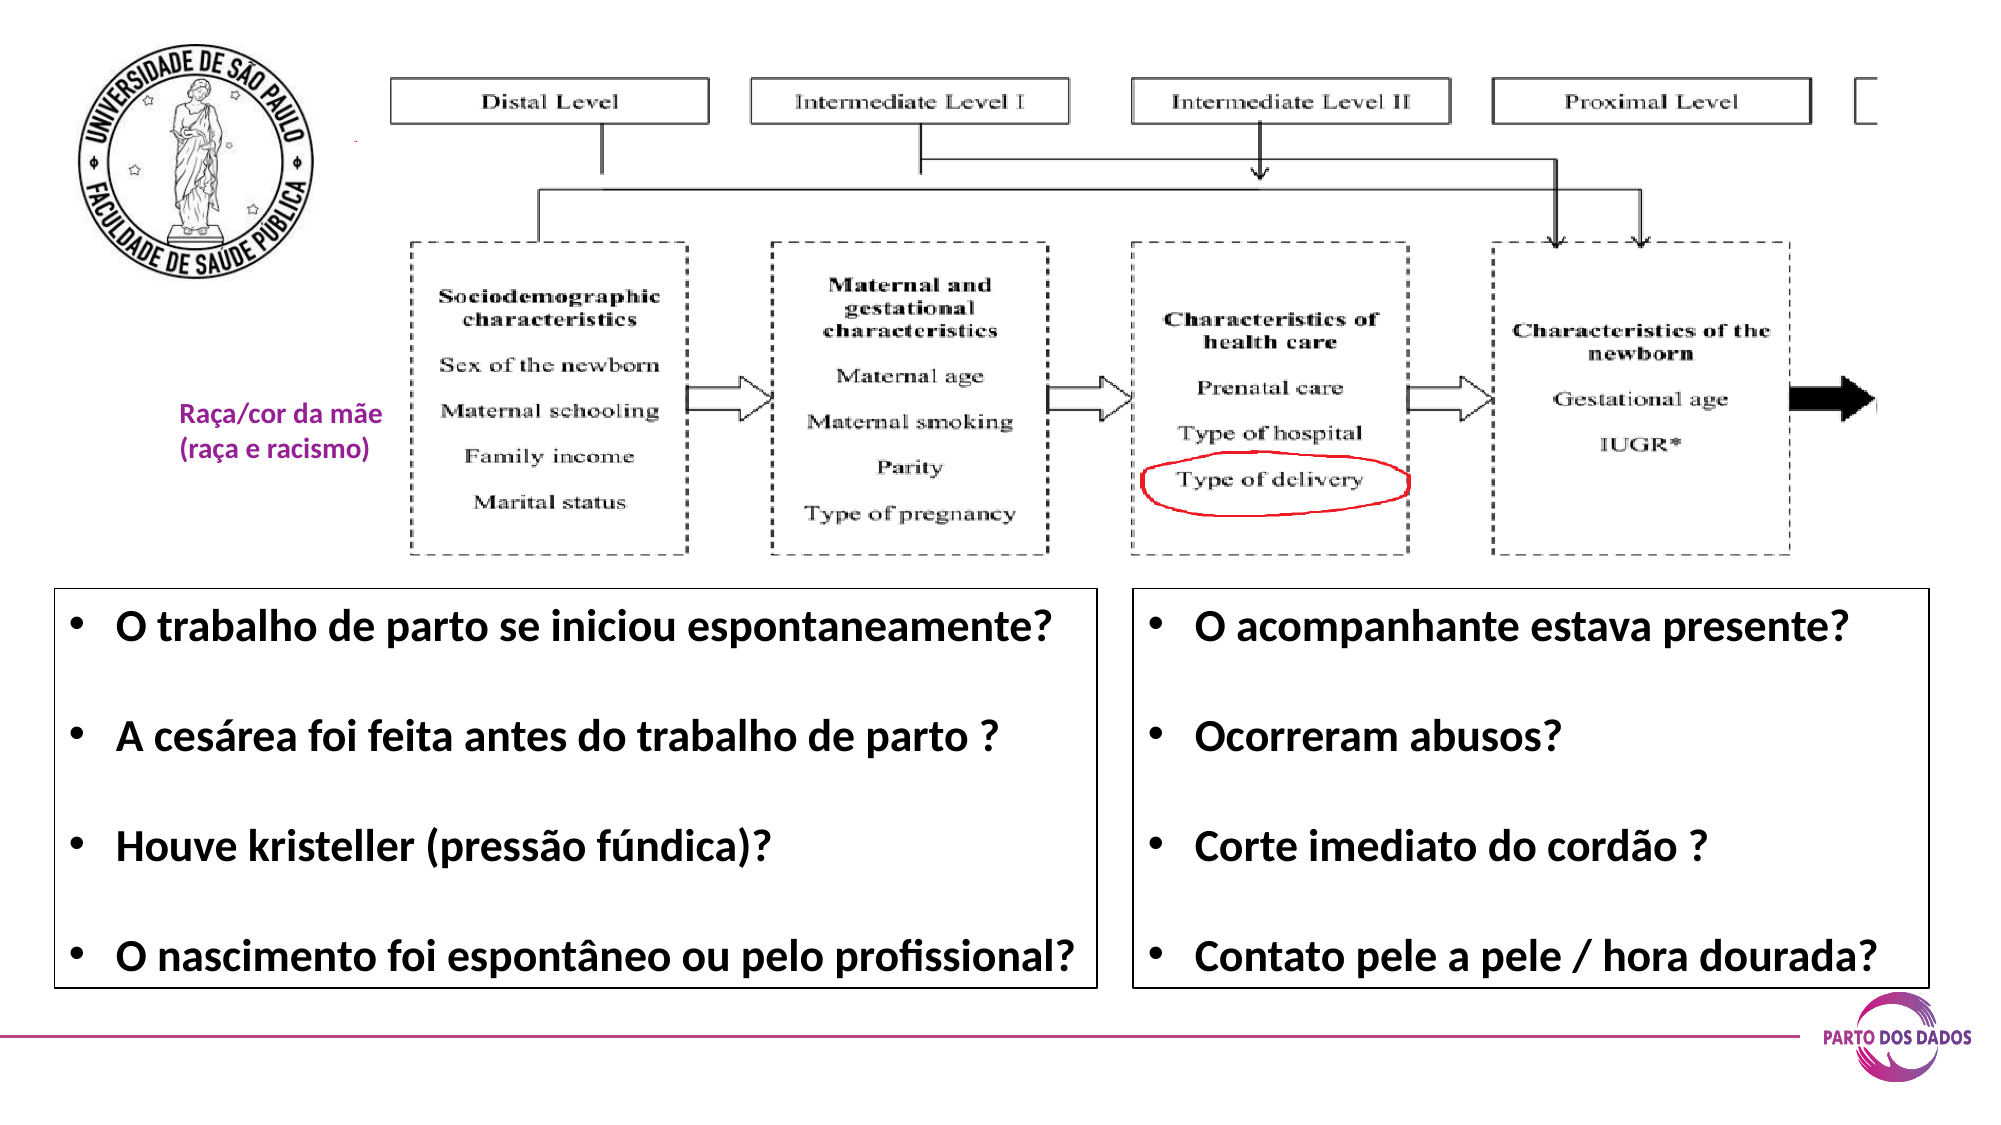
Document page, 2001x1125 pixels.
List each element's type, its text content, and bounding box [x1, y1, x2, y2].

text_box Raça/cor da mãe (raça e racismo) [164, 387, 341, 472]
picture [1823, 992, 1972, 1082]
picture [76, 44, 314, 282]
text_box O trabalho de parto se iniciou espontaneamente? A cesárea foi feita antes do trabalho de parto ? Houve kristeller (pressão fúndica)? O nascimento foi espontâneo ou pelo profissional? [54, 588, 1097, 988]
picture [341, 68, 1878, 563]
text_box O acompanhante estava presente? Ocorreram abusos? Corte imediato do cordão ? Contato pele a pele / hora dourada? [1133, 588, 1929, 988]
